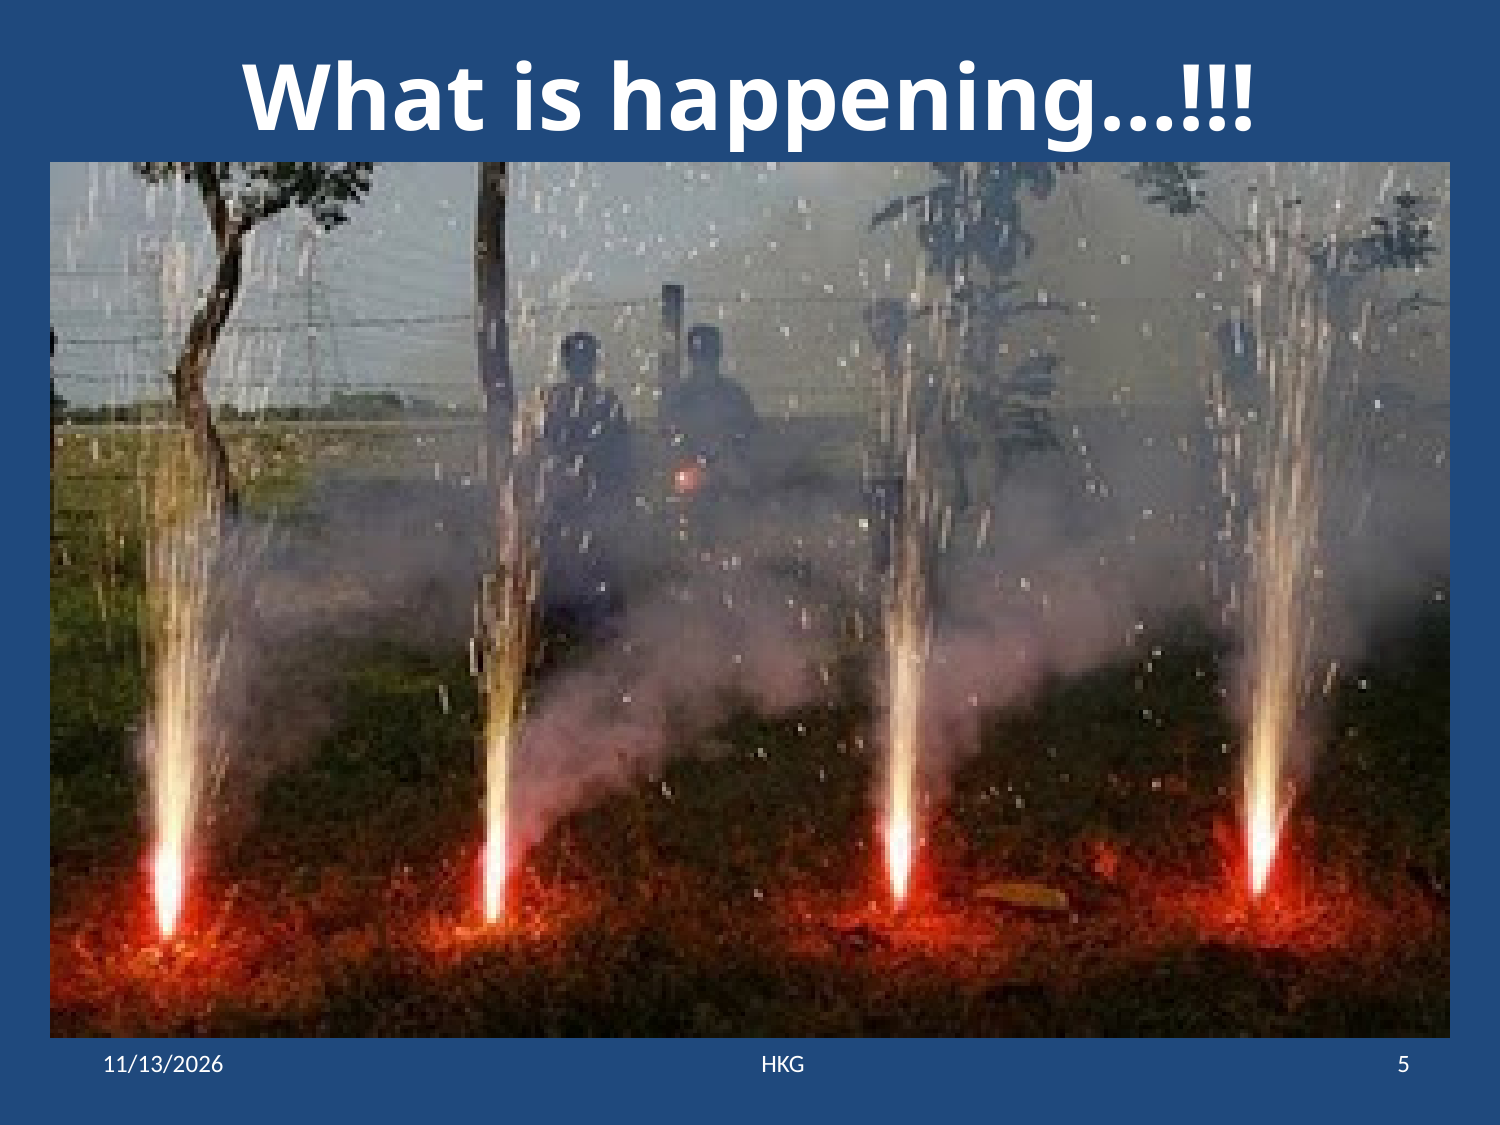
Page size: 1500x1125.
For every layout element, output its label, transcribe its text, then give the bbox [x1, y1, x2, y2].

slide_number 5 [837, 1046, 1425, 1113]
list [49, 162, 1451, 1038]
footer HKG [384, 1046, 837, 1113]
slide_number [87, 1046, 384, 1113]
title What is happening…!!! [75, 0, 1425, 160]
